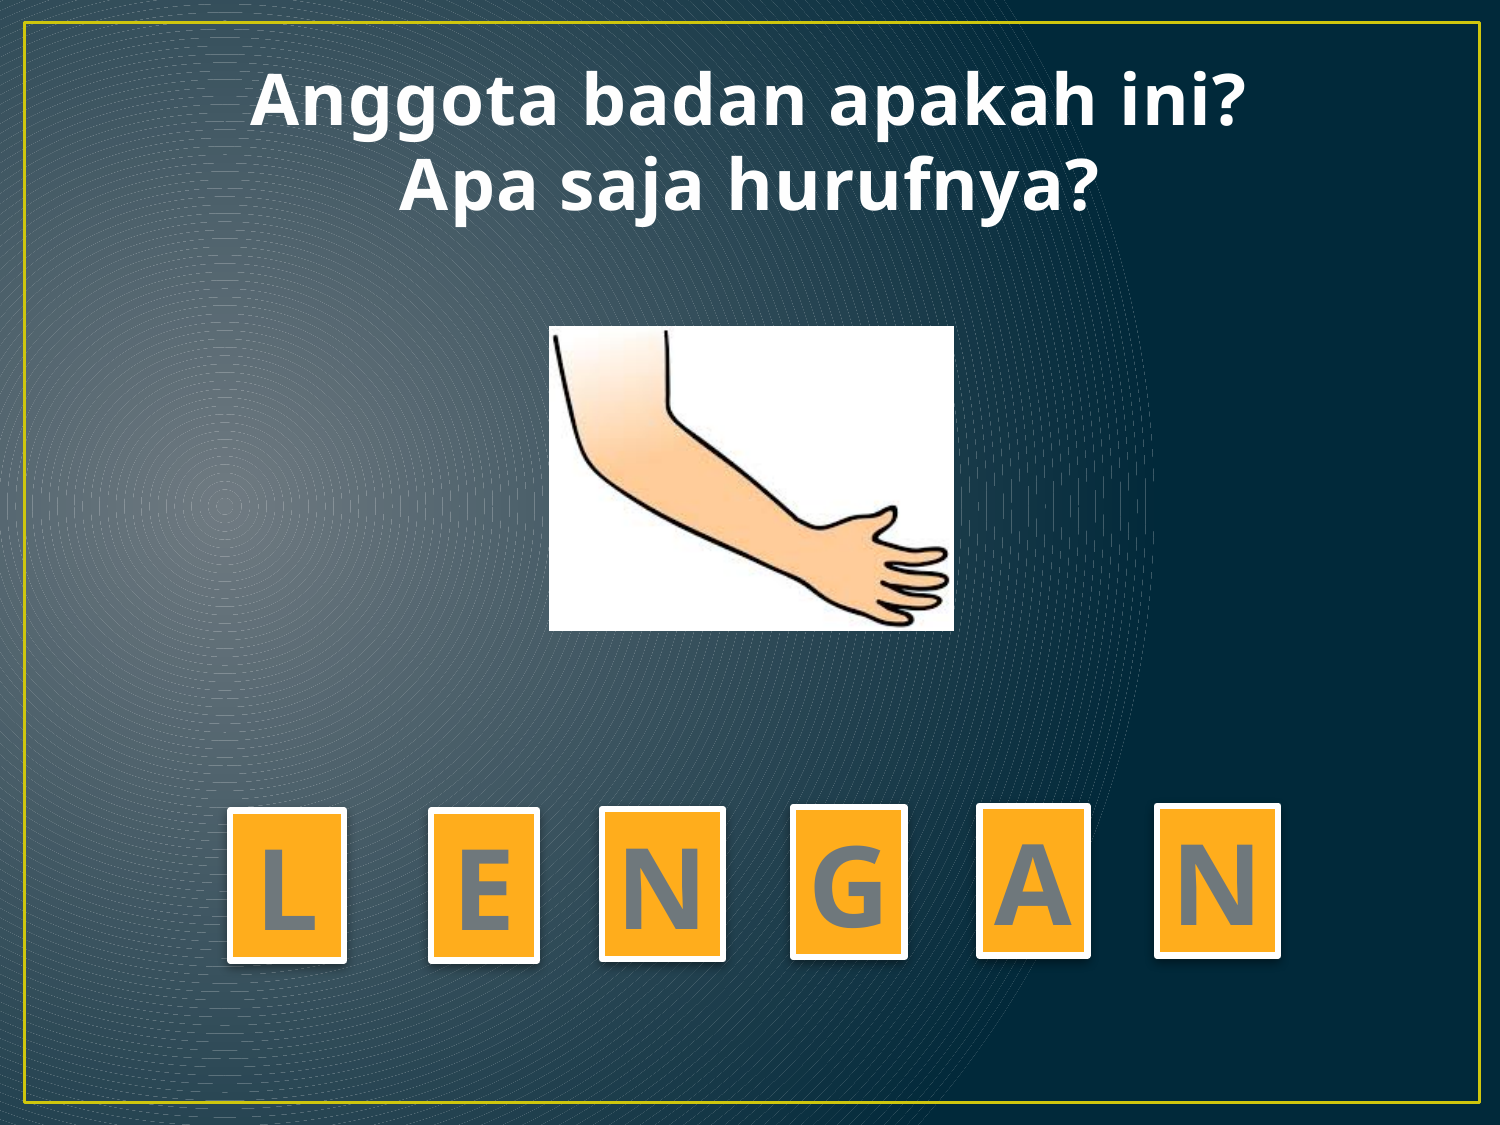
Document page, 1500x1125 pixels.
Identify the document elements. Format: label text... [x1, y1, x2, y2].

title Anggota badan apakah ini? Apa saja hurufnya? [75, 45, 1425, 233]
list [548, 326, 955, 632]
text_box L [227, 807, 347, 964]
text_box G [790, 804, 908, 960]
text_box N [599, 806, 726, 962]
text_box E [428, 807, 540, 964]
text_box N [1154, 803, 1281, 959]
text_box A [976, 803, 1091, 959]
